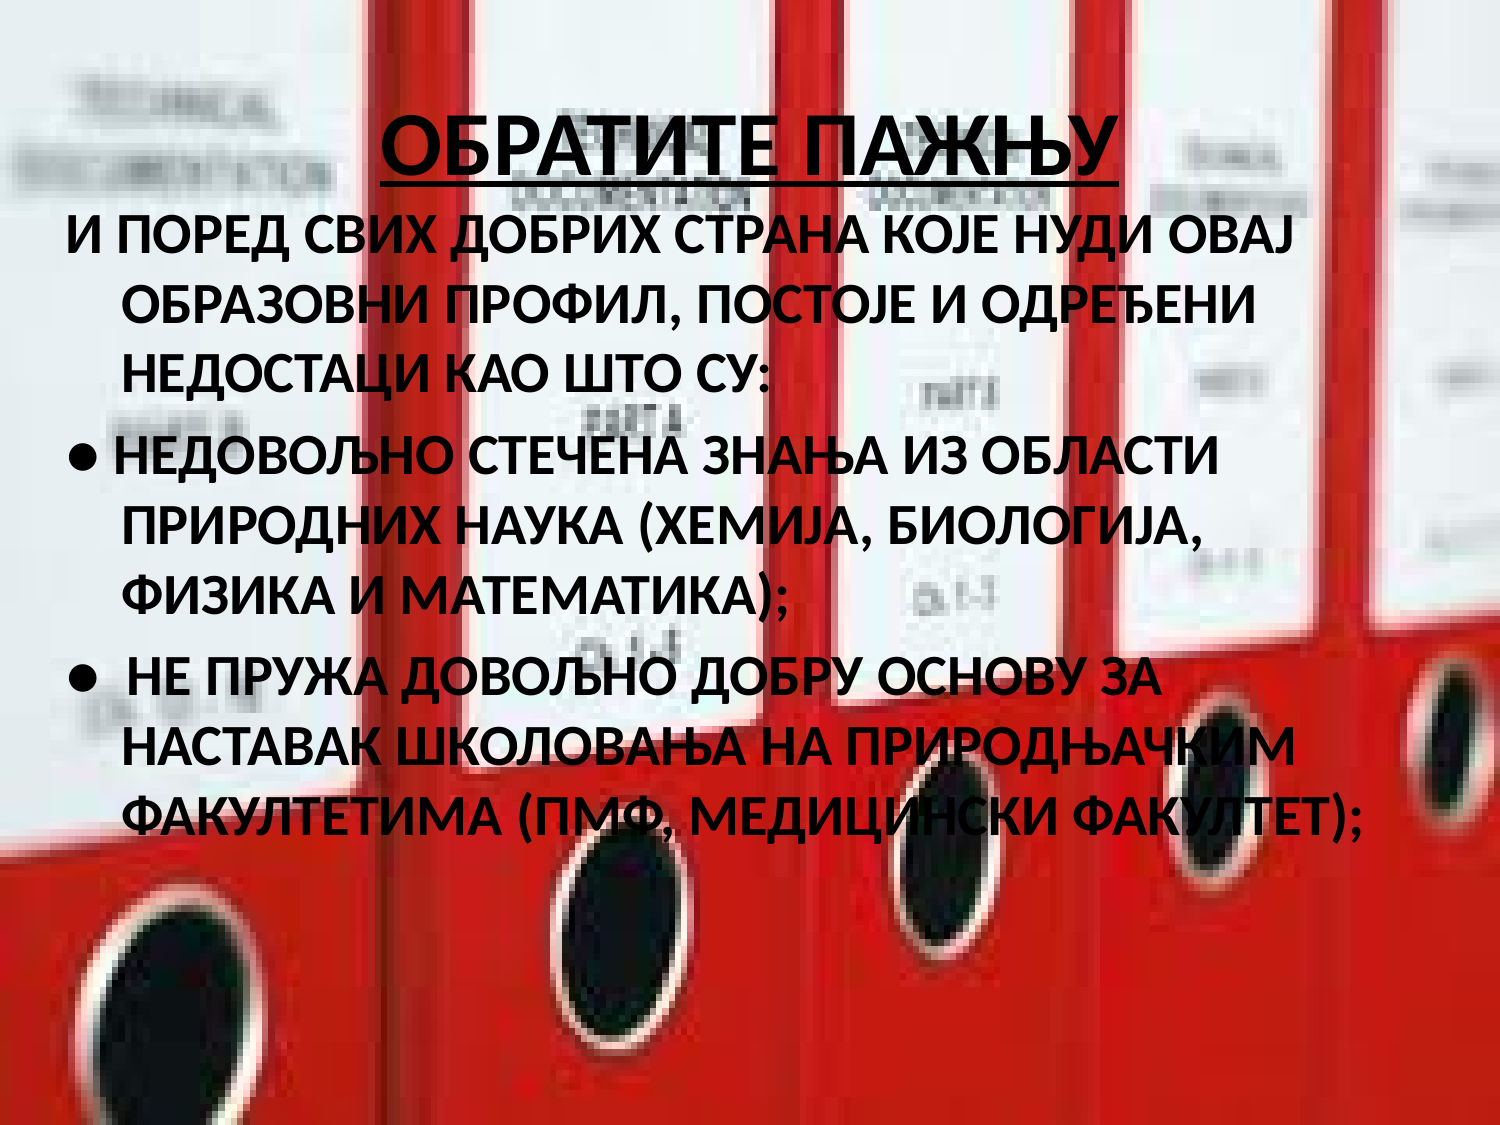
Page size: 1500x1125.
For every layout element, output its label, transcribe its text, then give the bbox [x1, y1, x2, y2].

list И ПОРЕД СВИХ ДОБРИХ СТРАНА КОЈЕ НУДИ ОВАЈ ОБРАЗОВНИ ПРОФИЛ, ПОСТОЈЕ И ОДРЕЂЕНИ НЕДОСТАЦИ КАО ШТО СУ: ● НЕДОВОЉНО СТЕЧЕНА ЗНАЊА ИЗ ОБЛАСТИ ПРИРОДНИХ НАУКА (ХЕМИЈА, БИОЛОГИЈА, ФИЗИКА И МАТЕМАТИКА); ● НЕ ПРУЖА ДОВОЉНО ДОБРУ ОСНОВУ ЗА НАСТАВАК ШКОЛОВАЊА НА ПРИРОДЊАЧКИМ ФАКУЛТЕТИМА (ПМФ, МЕДИЦИНСКИ ФАКУЛТЕТ); [50, 187, 1425, 1005]
picture [0, 0, 1500, 1125]
title ОБРАТИТЕ ПАЖЊУ [75, 45, 1425, 187]
